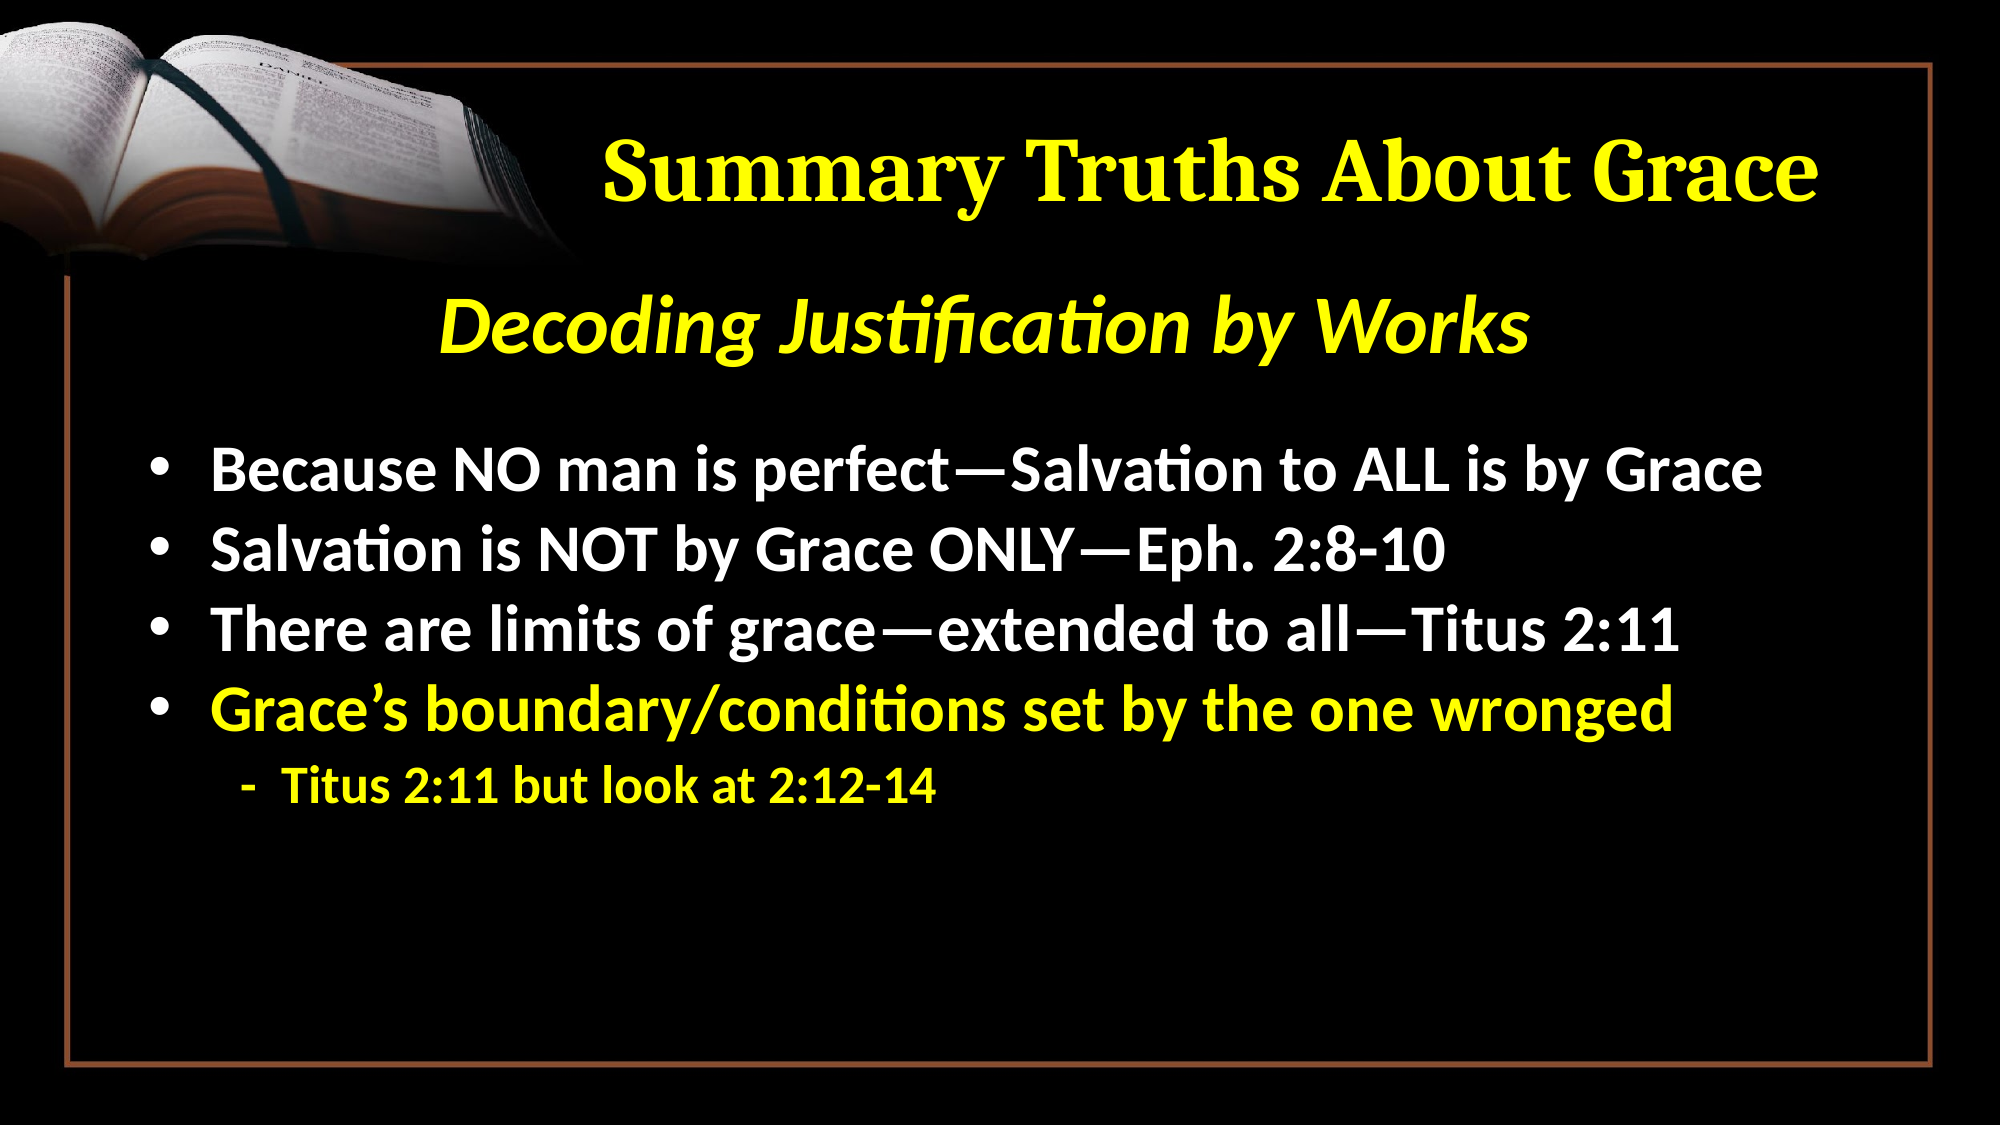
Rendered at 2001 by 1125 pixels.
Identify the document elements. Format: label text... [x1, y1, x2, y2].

title Summary Truths About Grace [488, 50, 1940, 294]
text_box Decoding Justification by Works Because NO man is perfect—Salvation to ALL is by Grace Salvation is NOT by Grace ONLY—Eph. 2:8-10 There are limits of grace—extended to all—Titus 2:11 Grace’s boundary/conditions set by the one wronged - Titus 2:11 but look at 2:12-14 [133, 262, 1836, 823]
picture [0, 0, 2000, 1125]
